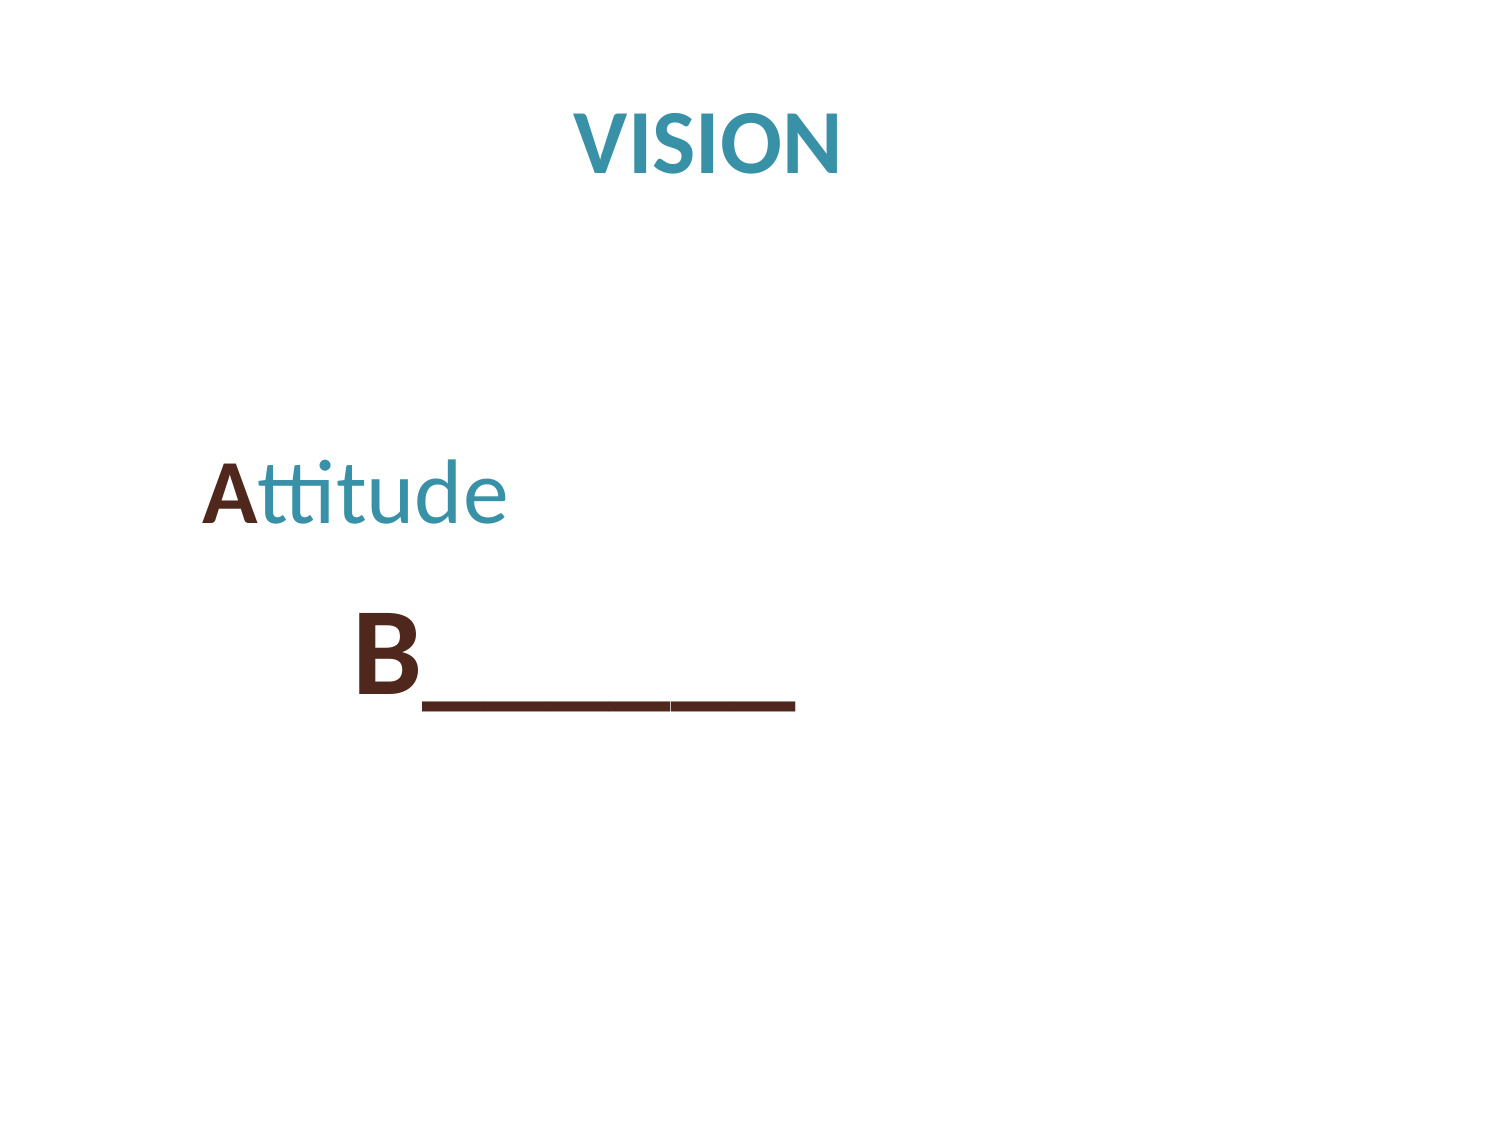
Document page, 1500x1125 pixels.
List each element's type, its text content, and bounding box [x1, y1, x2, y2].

text_box VISION [99, 74, 1338, 200]
text_box B______ [37, 562, 1500, 728]
text_box Attitude [37, 424, 1500, 550]
